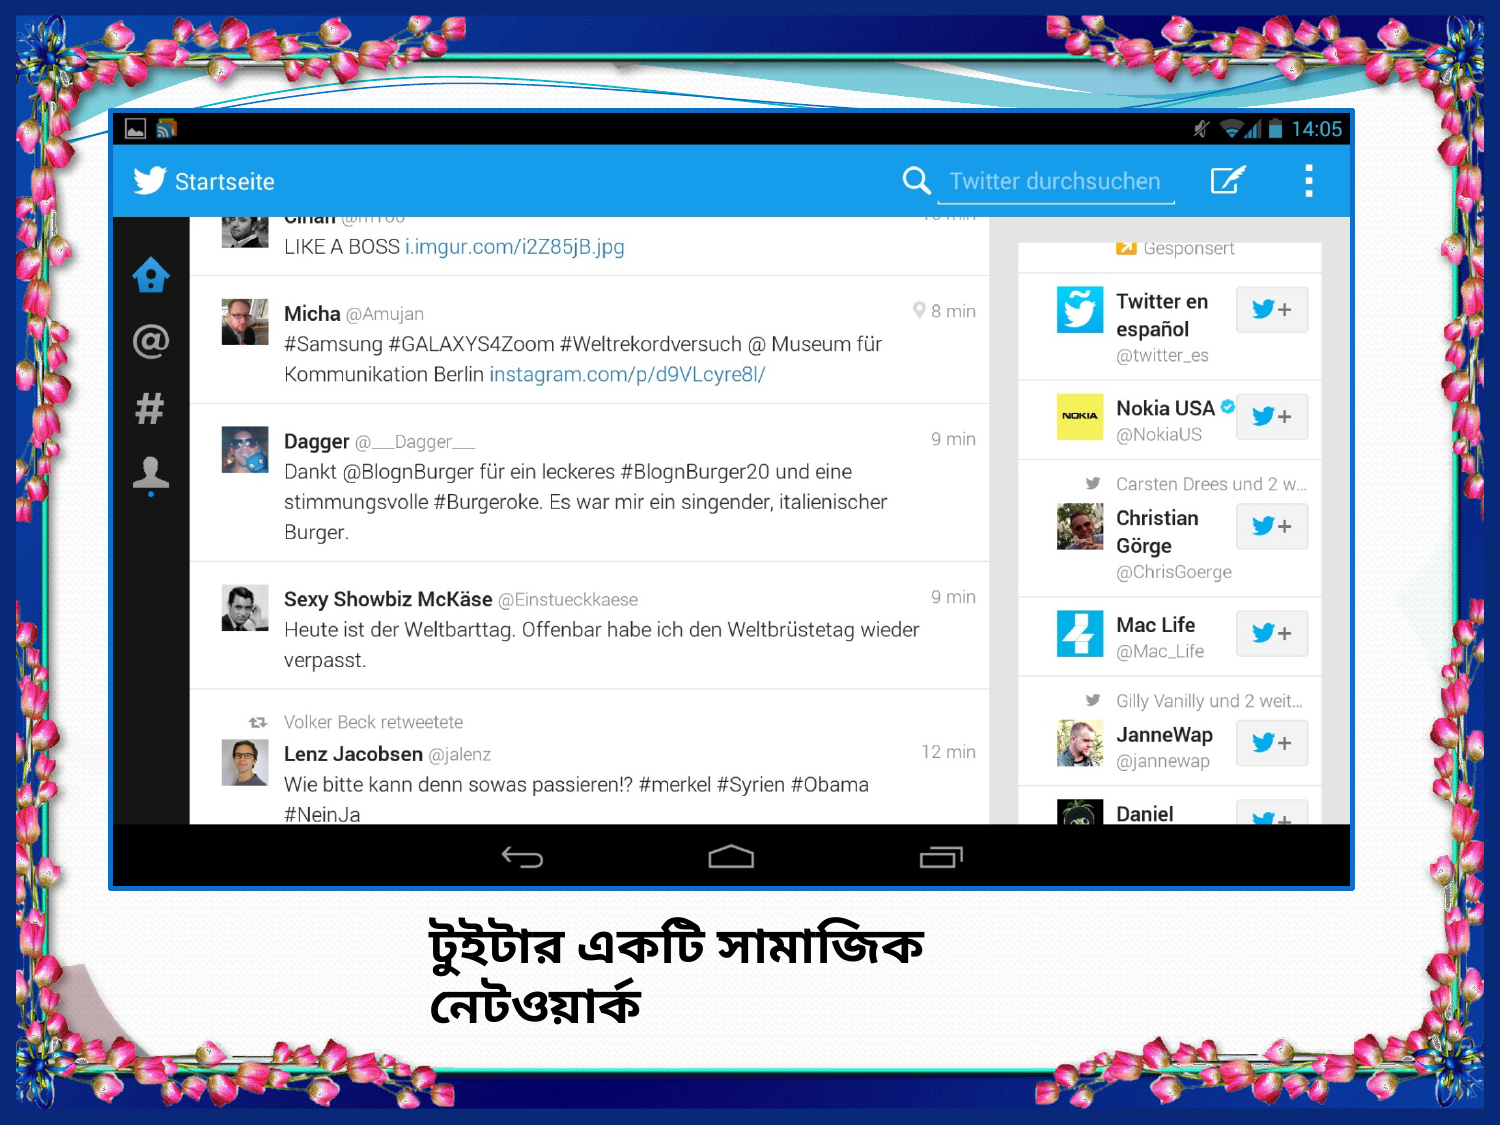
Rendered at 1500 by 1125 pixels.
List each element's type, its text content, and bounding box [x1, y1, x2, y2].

picture [0, 0, 1500, 1125]
text_box টুইটার একটি সামাজিক নেটওয়ার্ক [414, 905, 1038, 1041]
